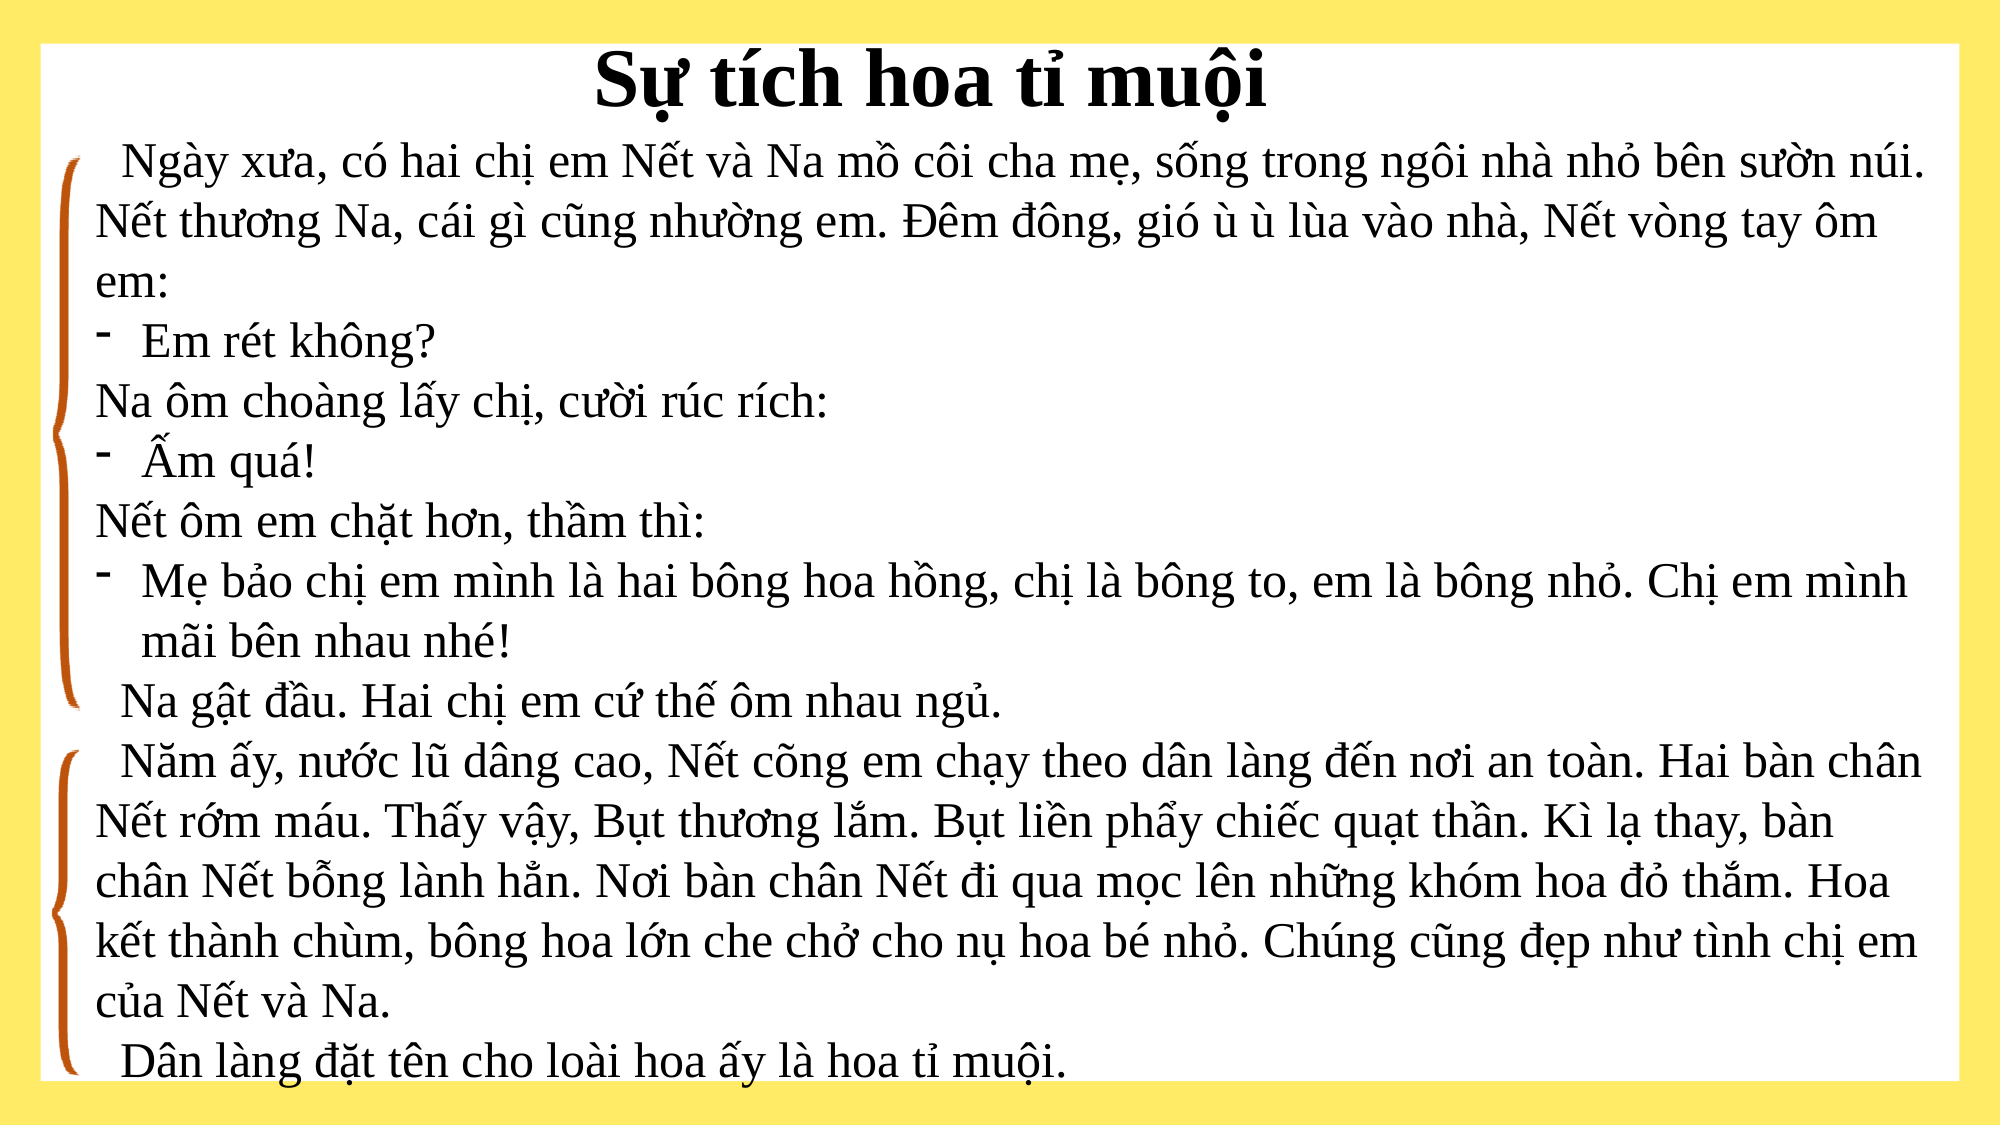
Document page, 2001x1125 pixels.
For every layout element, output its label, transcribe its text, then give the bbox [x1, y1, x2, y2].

picture [23, 0, 112, 1081]
text_box Ngày xưa, có hai chị em Nết và Na mồ côi cha mẹ, sống trong ngôi nhà nhỏ bên sườn núi. Nết thương Na, cái gì cũng nhường em. Đêm đông, gió ù ù lùa vào nhà, Nết vòng tay ôm em: Em rét không? Na ôm choàng lấy chị, cười rúc rích: Ấm quá! Nết ôm em chặt hơn, thầm thì: Mẹ bảo chị em mình là hai bông hoa hồng, chị là bông to, em là bông nhỏ. Chị em mình mãi bên nhau nhé! Na gật đầu. Hai chị em cứ thế ôm nhau ngủ. Năm ấy, nước lũ dâng cao, Nết cõng em chạy theo dân làng đến nơi an toàn. Hai bàn chân Nết rớm máu. Thấy vậy, Bụt thương lắm. Bụt liền phẩy chiếc quạt thần. Kì lạ thay, bàn chân Nết bỗng lành hẳn. Nơi bàn chân Nết đi qua mọc lên những khóm hoa đỏ thắm. Hoa kết thành chùm, bông hoa lớn che chở cho nụ hoa bé nhỏ. Chúng cũng đẹp như tình chị em của Nết và Na. Dân làng đặt tên cho loài hoa ấy là hoa tỉ muội. [80, 119, 1951, 1095]
text_box Sự tích hoa tỉ muội [479, 15, 1382, 119]
